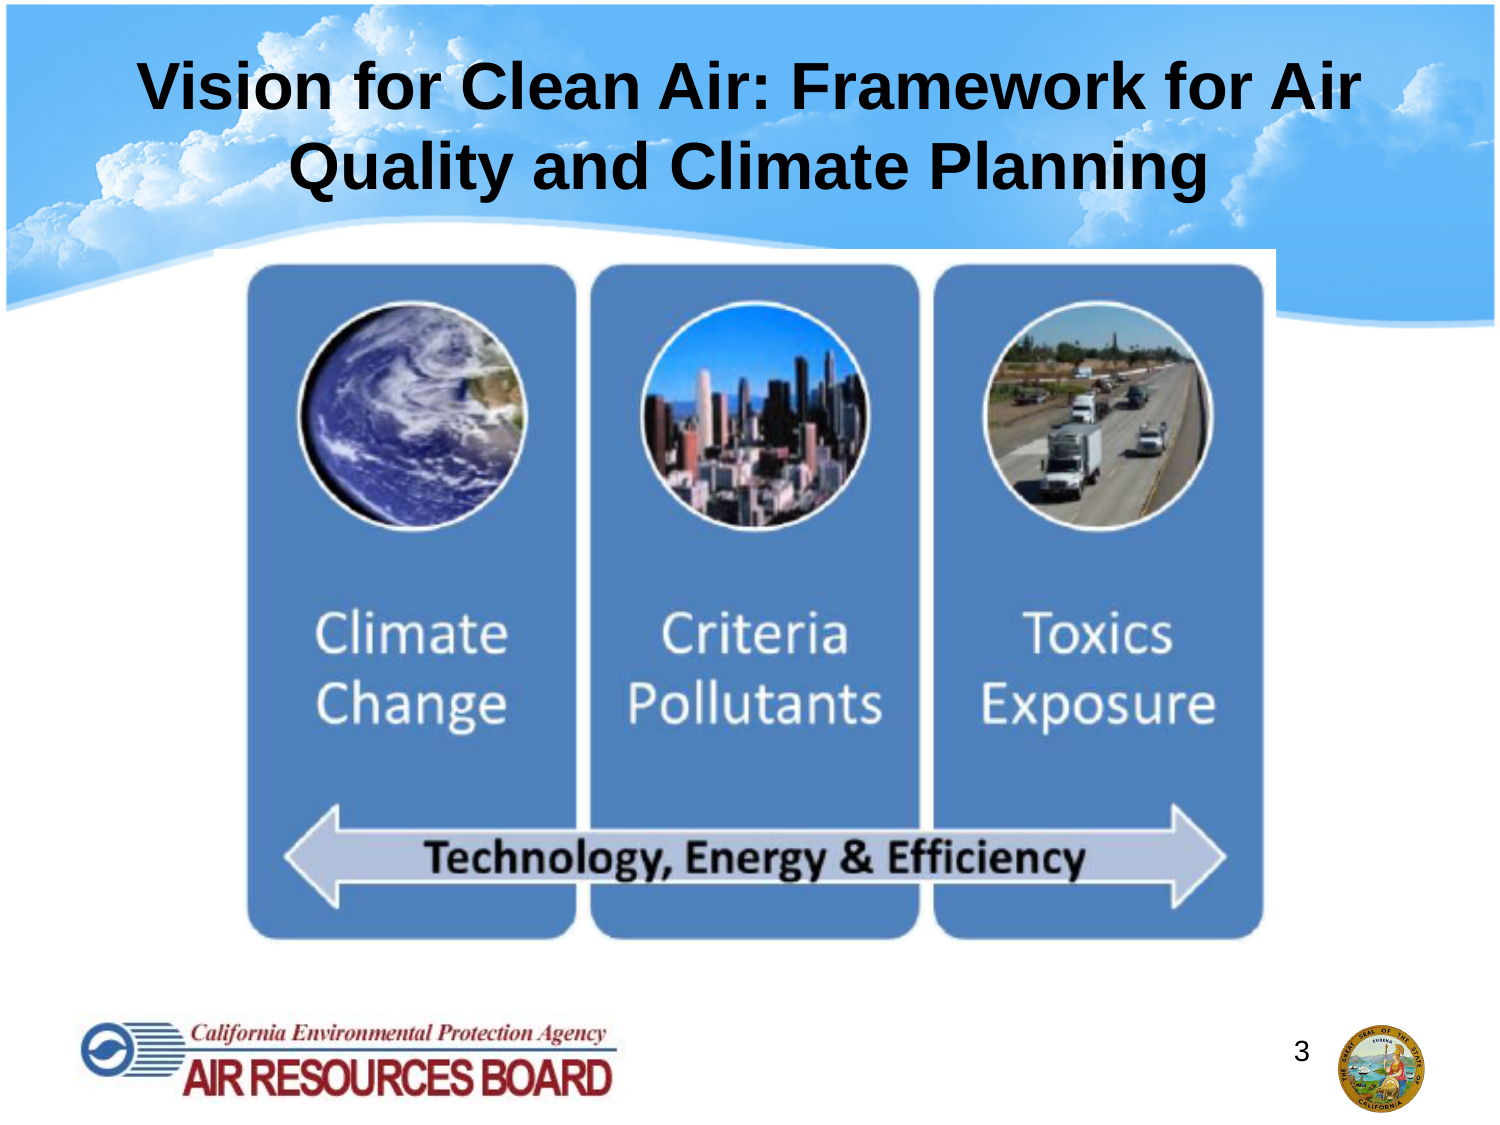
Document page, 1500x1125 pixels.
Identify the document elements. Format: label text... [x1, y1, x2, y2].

picture [0, 0, 1500, 1125]
slide_number 3 [1250, 1025, 1325, 1104]
title Vision for Clean Air: Framework for Air Quality and Climate Planning [74, 44, 1426, 201]
